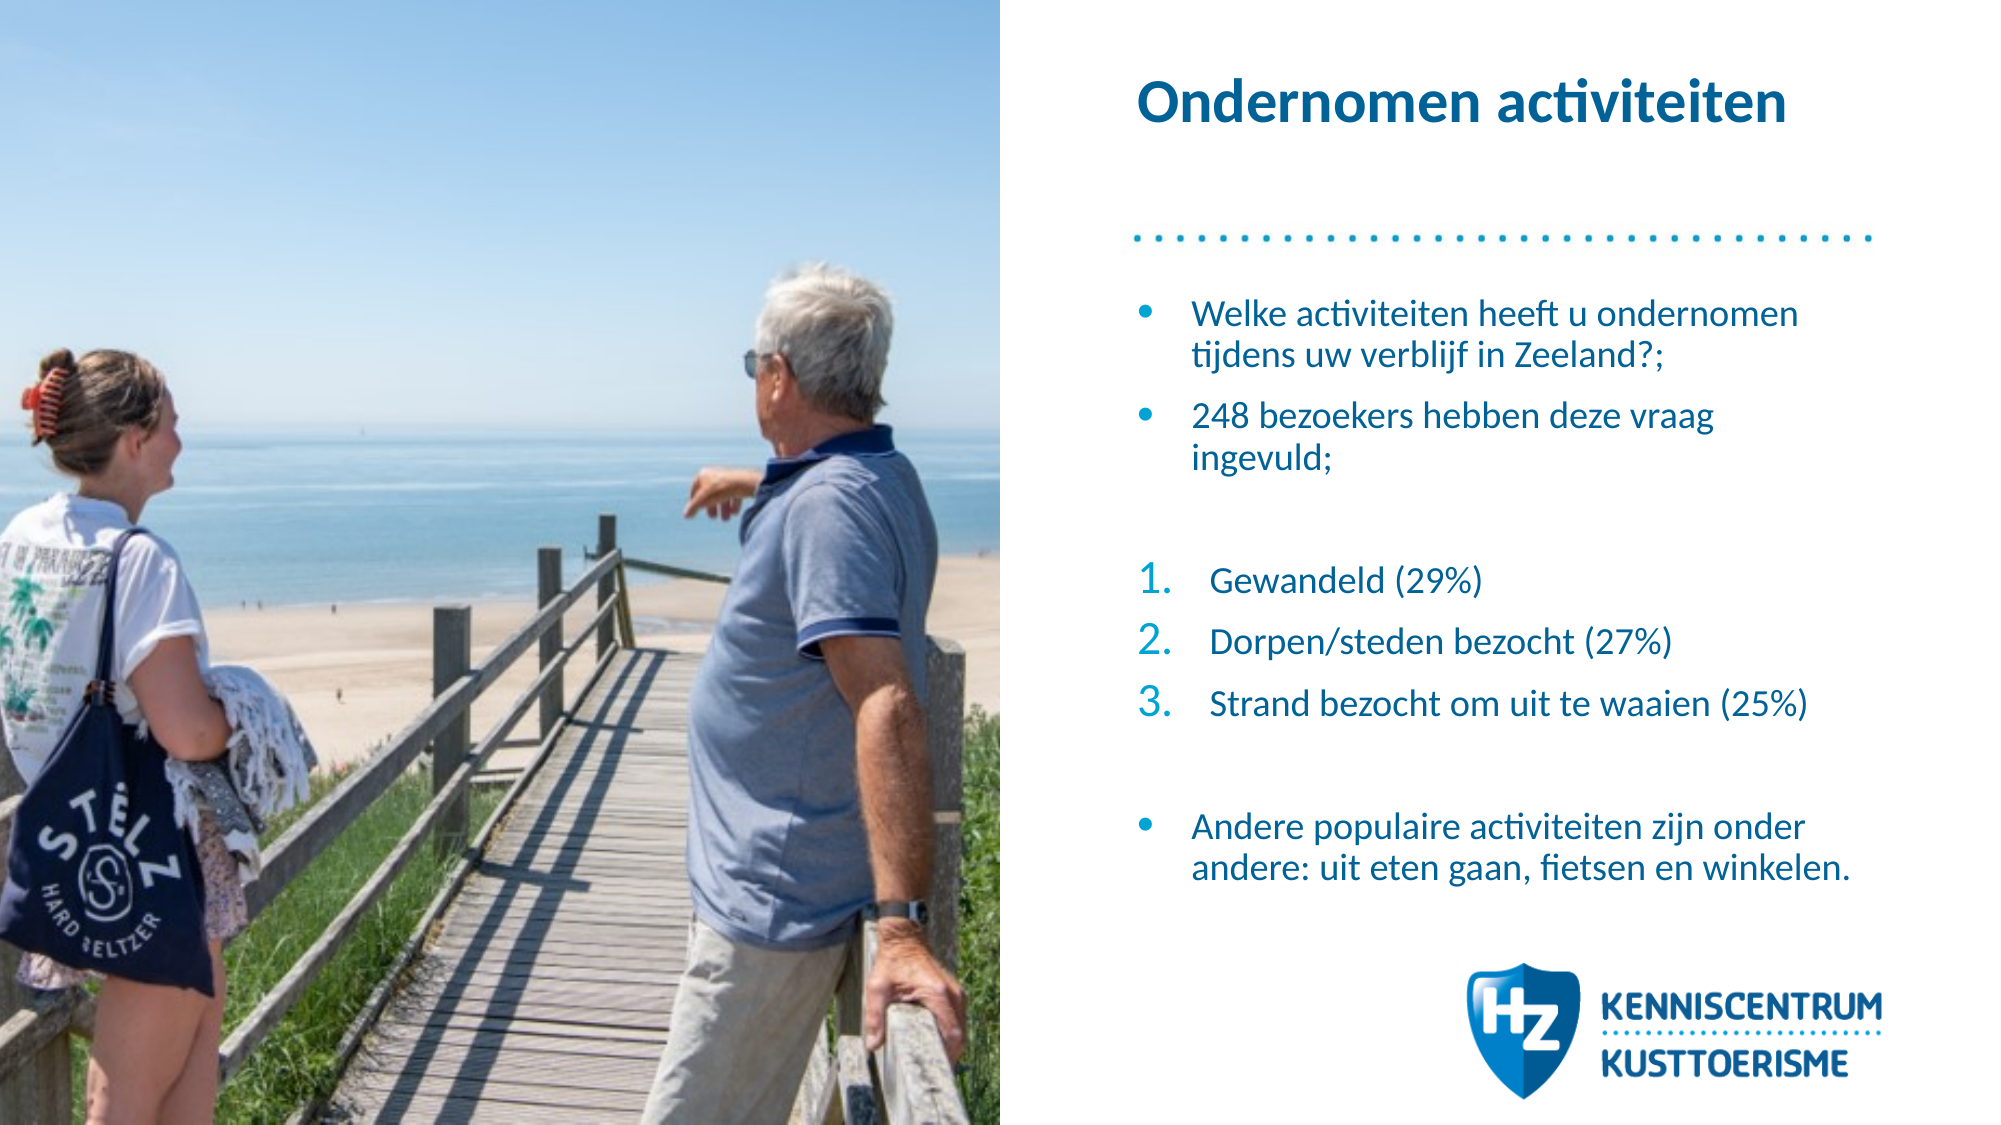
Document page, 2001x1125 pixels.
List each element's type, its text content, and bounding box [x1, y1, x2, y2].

picture [0, 0, 2001, 1125]
list Welke activiteiten heeft u ondernomen tijdens uw verblijf in Zeeland?; 248 bezoekers hebben deze vraag ingevuld; Gewandeld (29%) Dorpen/steden bezocht (27%) Strand bezocht om uit te waaien (25%) Andere populaire activiteiten zijn onder andere: uit eten gaan, fietsen en winkelen. [1121, 285, 1873, 926]
title Ondernomen activiteiten [1121, 62, 1873, 228]
